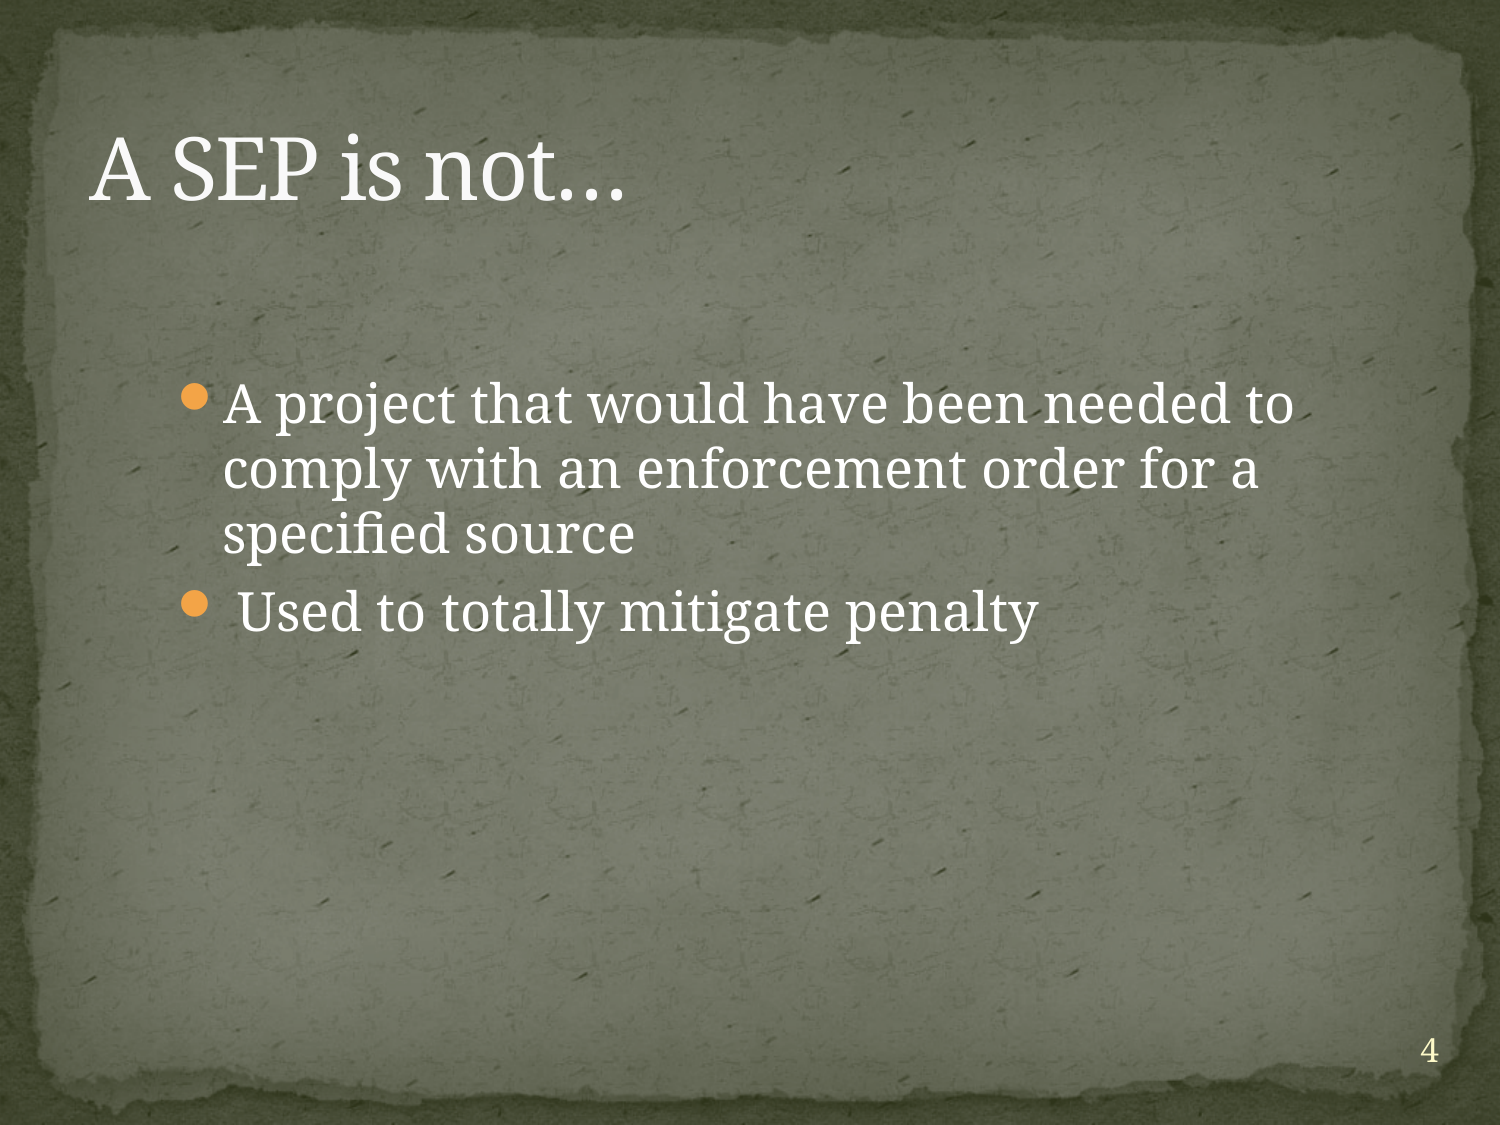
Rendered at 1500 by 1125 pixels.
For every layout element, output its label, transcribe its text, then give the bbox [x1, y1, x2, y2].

title A SEP is not… [74, 24, 1425, 225]
slide_number 4 [1379, 1014, 1480, 1089]
list A project that would have been needed to comply with an enforcement order for a specified source Used to totally mitigate penalty [162, 362, 1375, 813]
